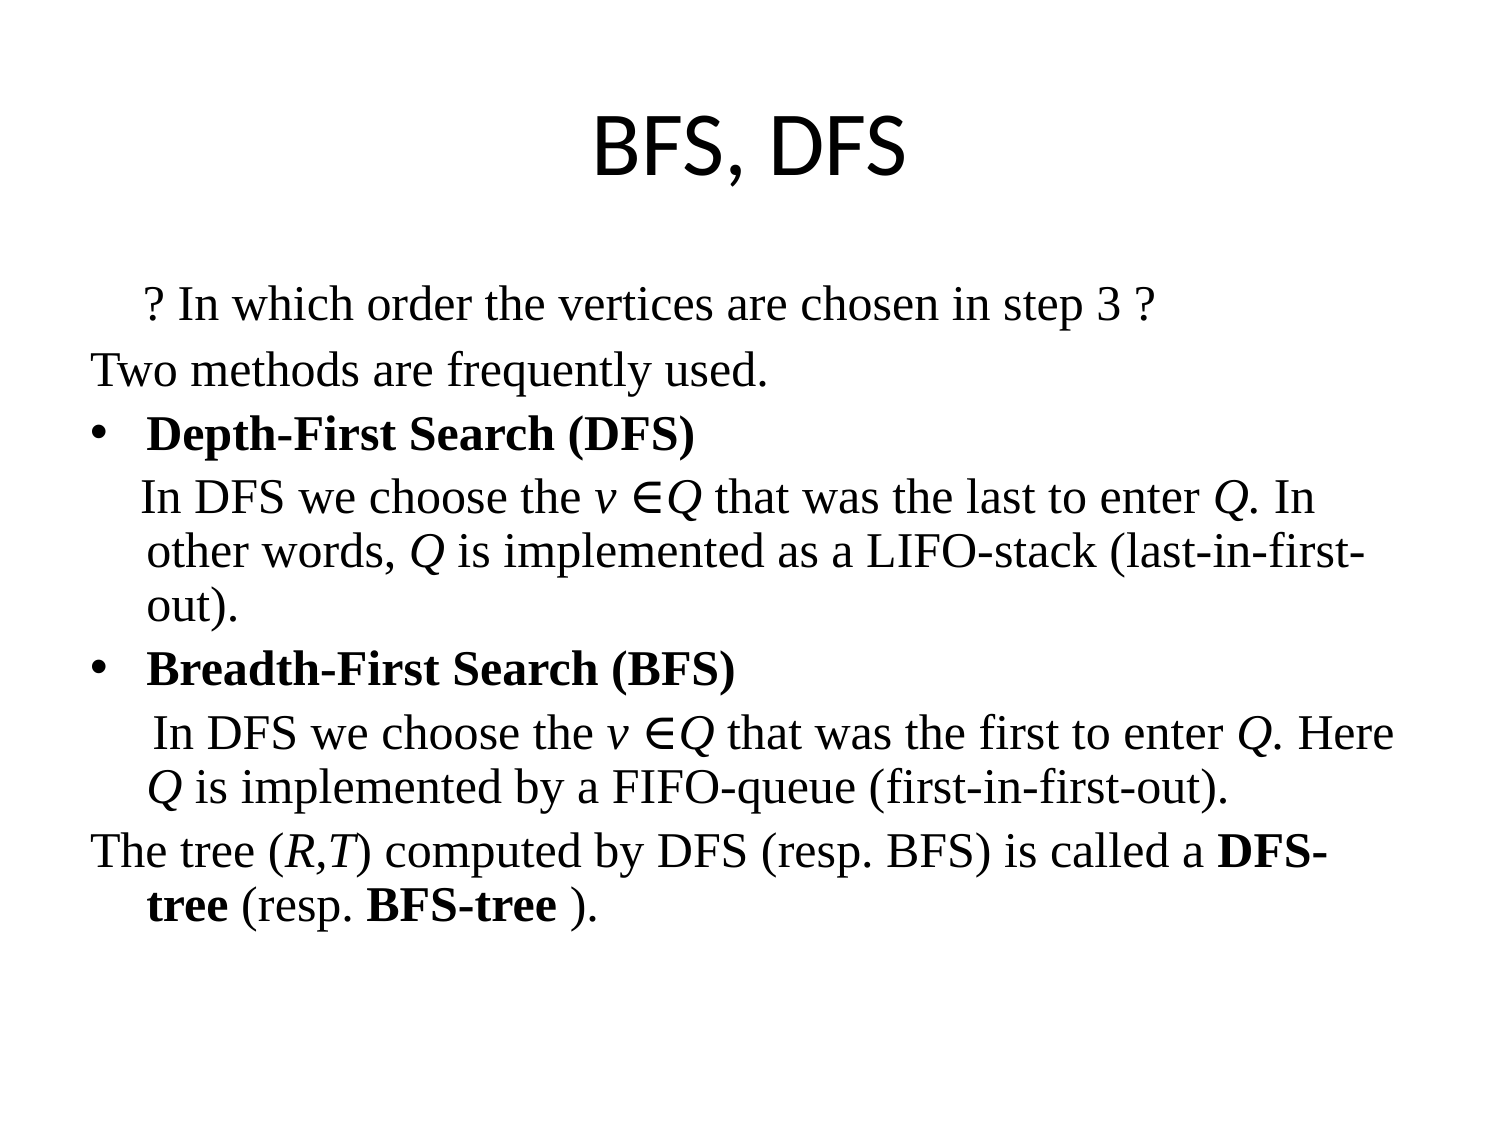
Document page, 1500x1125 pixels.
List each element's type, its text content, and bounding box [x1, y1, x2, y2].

list ? In which order the vertices are chosen in step 3 ? Two methods are frequently used. Depth-First Search (DFS) In DFS we choose the v ∈Q that was the last to enter Q. In other words, Q is implemented as a LIFO-stack (last-in-first-out). Breadth-First Search (BFS) In DFS we choose the v ∈Q that was the first to enter Q. Here Q is implemented by a FIFO-queue (first-in-first-out). The tree (R,T) computed by DFS (resp. BFS) is called a DFS-tree (resp. BFS-tree ). [75, 262, 1425, 1005]
title BFS, DFS [75, 45, 1425, 233]
